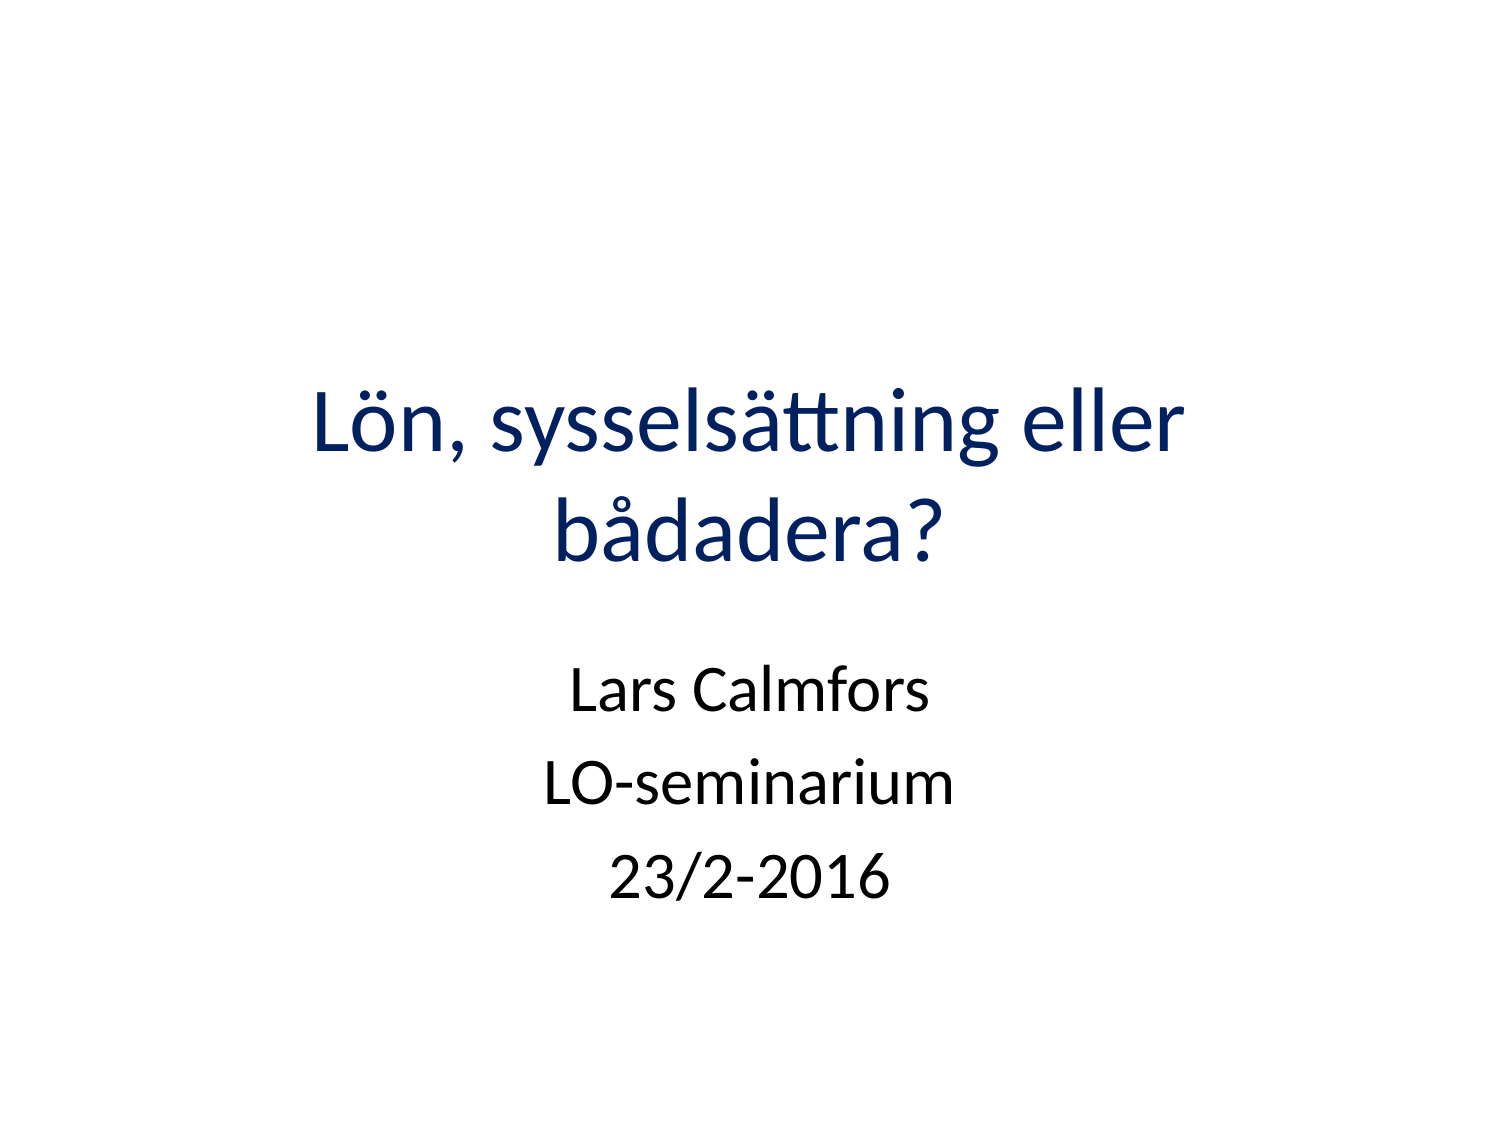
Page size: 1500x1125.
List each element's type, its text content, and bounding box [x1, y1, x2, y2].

subtitle Lars Calmfors LO-seminarium 23/2-2016 [225, 637, 1275, 925]
title Lön, sysselsättning eller bådadera? [112, 349, 1388, 591]
